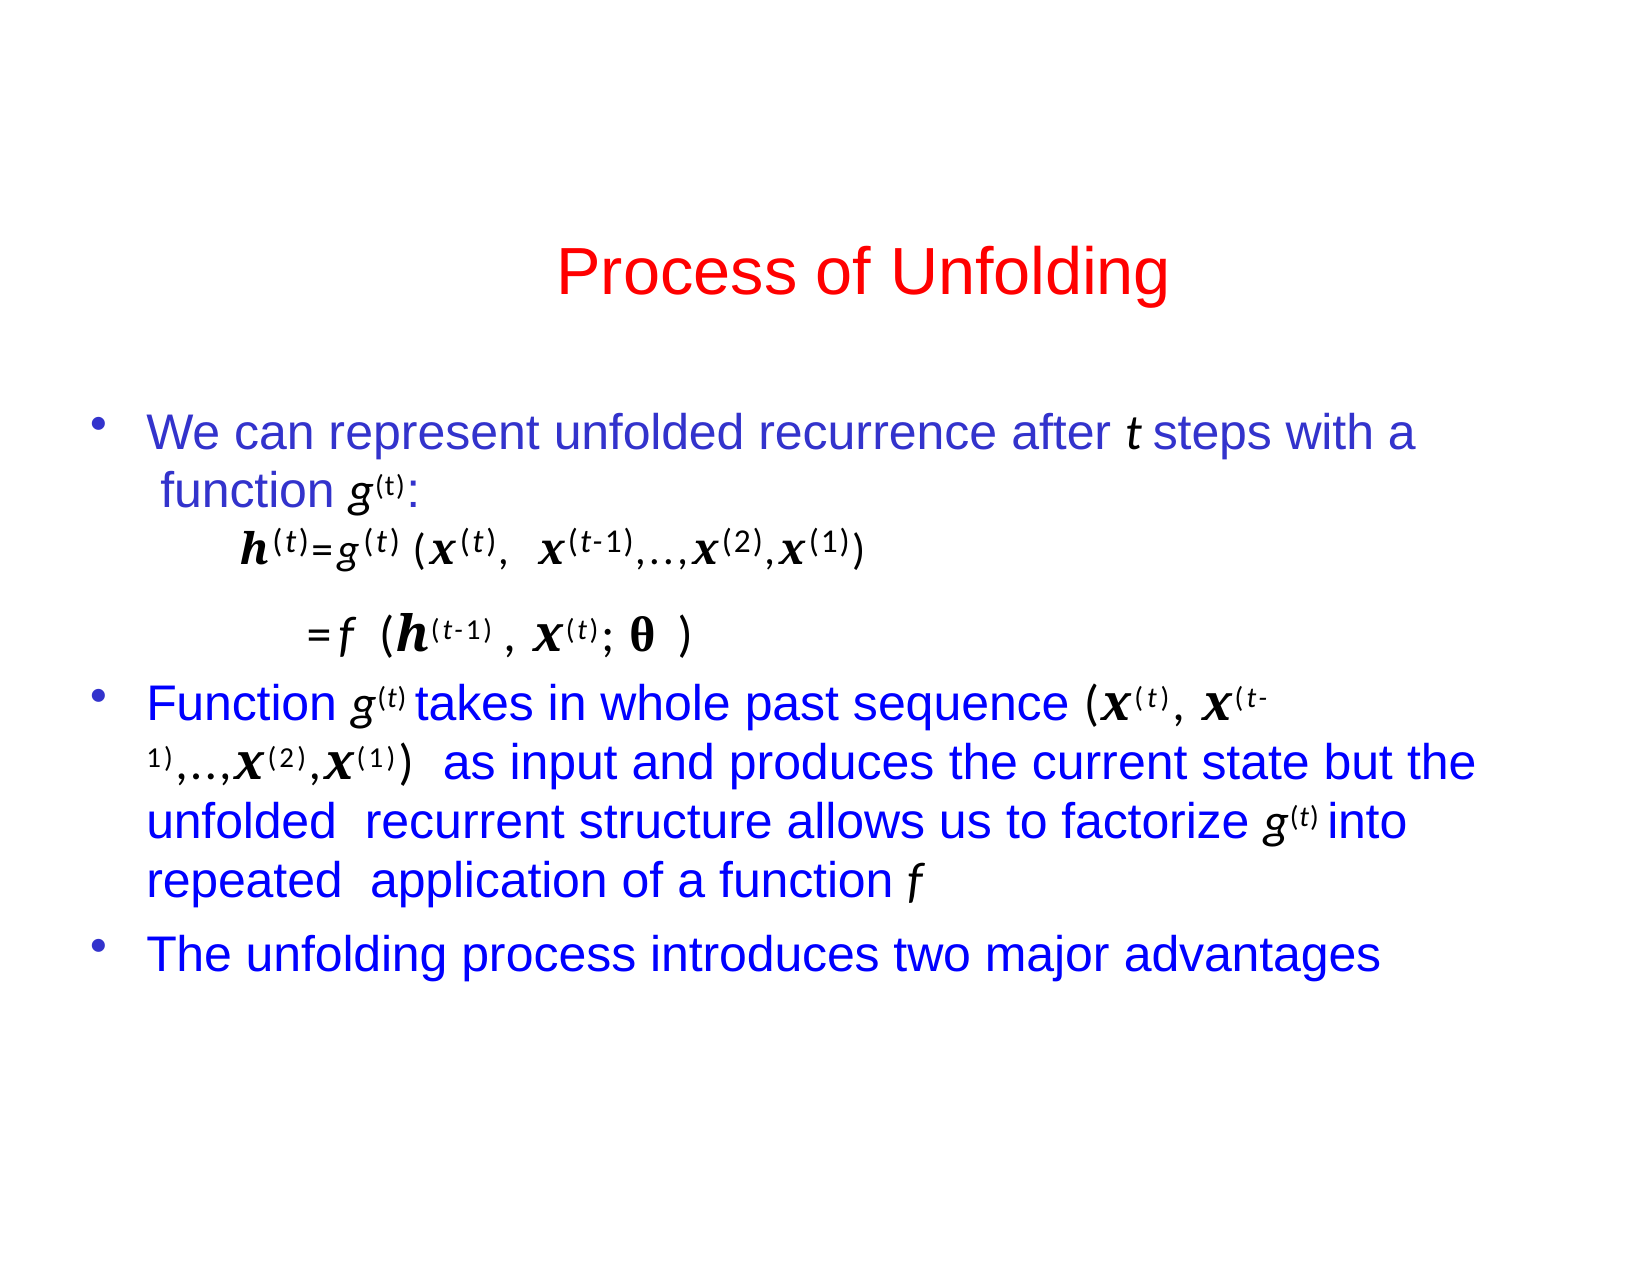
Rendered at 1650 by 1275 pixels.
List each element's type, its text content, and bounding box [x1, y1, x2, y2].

text_box We can represent unfolded recurrence after t steps with a function g(t): h(t)=g(t) (x(t), x(t-1),..,x(2),x(1)) =f (h(t-1) , x(t); θ ) Function g(t) takes in whole past sequence (x(t), x(t-1),..,x(2),x(1)) as input and produces the current state but the unfolded recurrent structure allows us to factorize g(t) into repeated application of a function f The unfolding process introduces two major advantages [79, 395, 1552, 982]
title Process of Unfolding [554, 225, 1225, 395]
